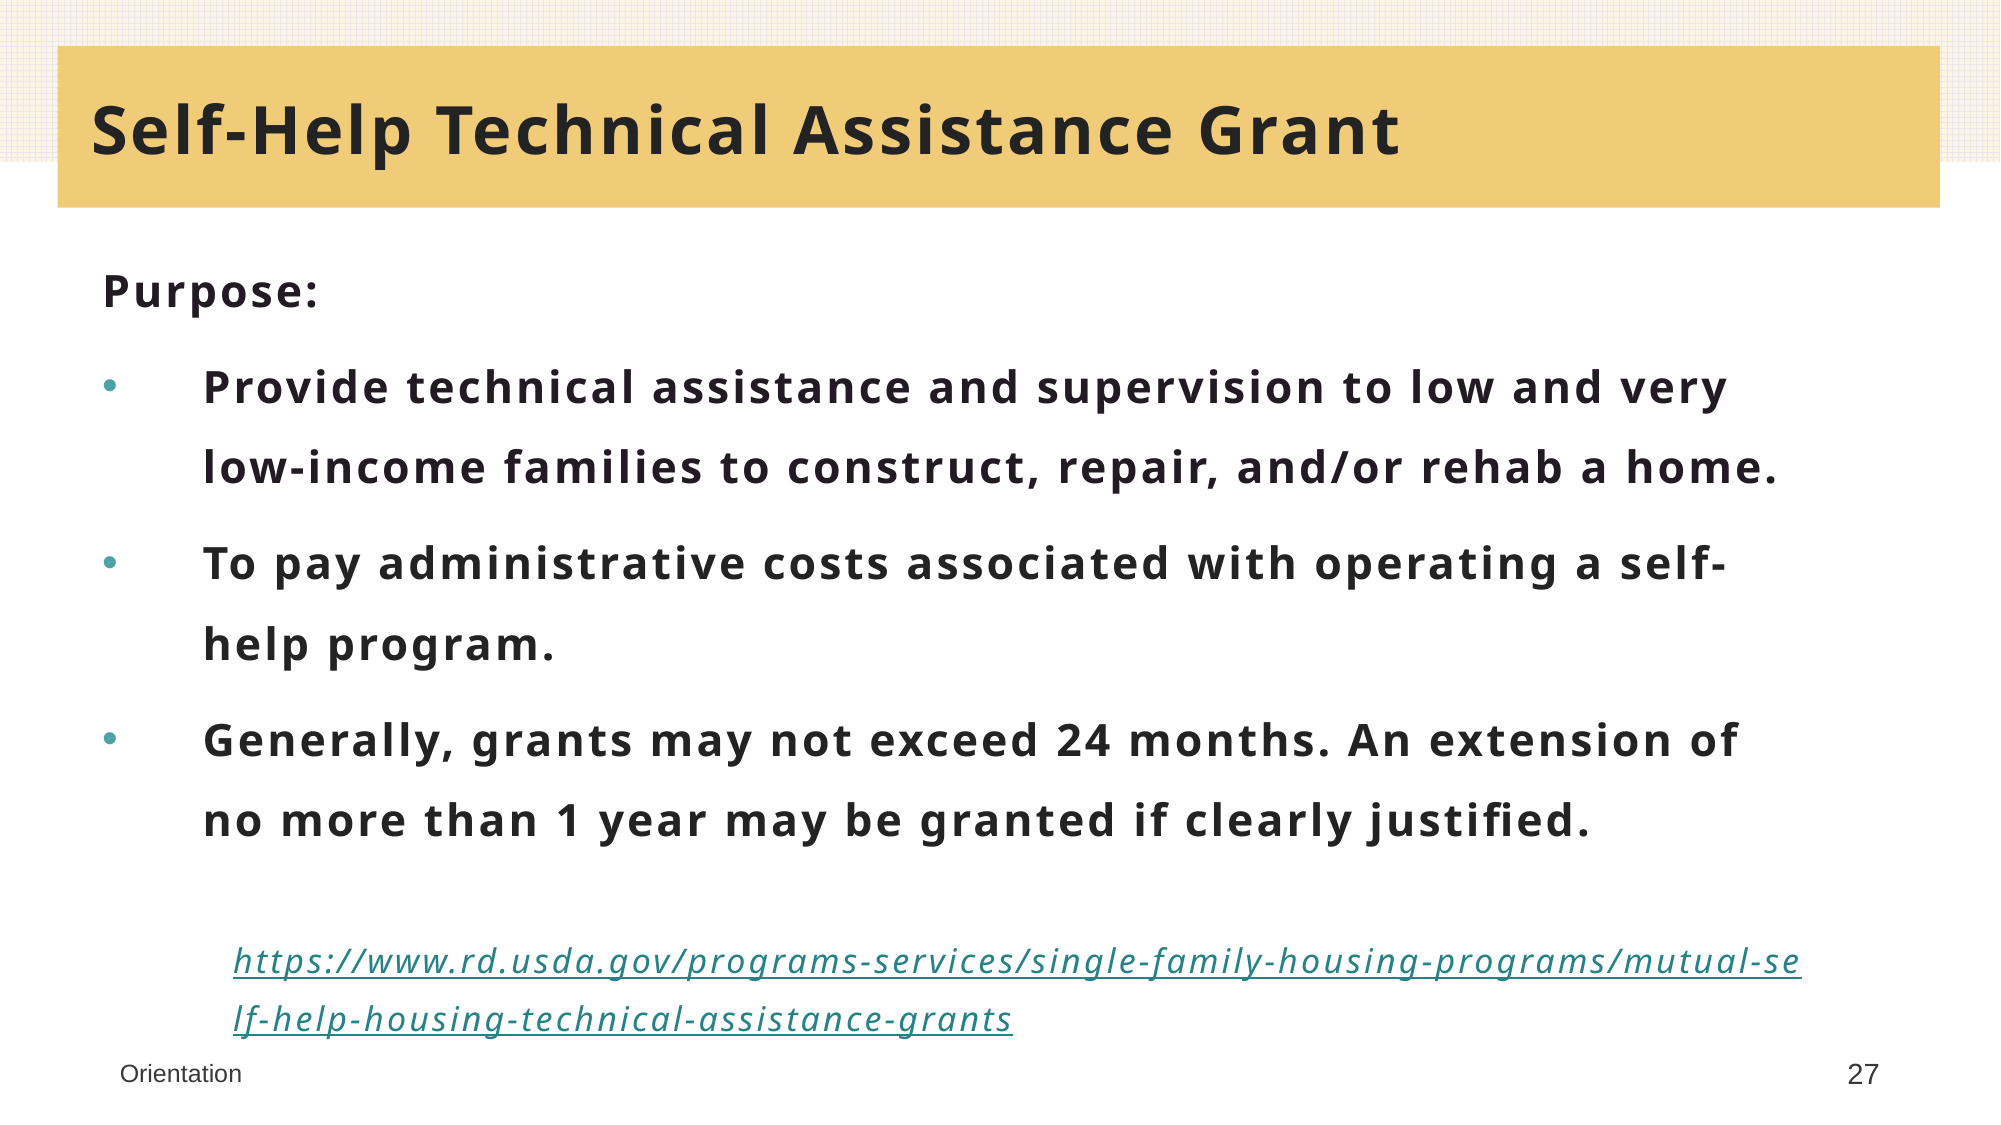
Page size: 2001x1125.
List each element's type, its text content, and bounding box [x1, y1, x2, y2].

slide_number 27 [1756, 1042, 1896, 1103]
title Self-Help Technical Assistance Grant [72, 52, 1896, 210]
list Purpose: Provide technical assistance and supervision to low and very low-income families to construct, repair, and/or rehab a home. To pay administrative costs associated with operating a self-help program. Generally, grants may not exceed 24 months. An extension of no more than 1 year may be granted if clearly justified. https://www.rd.usda.gov/programs-services/single-family-housing-programs/mutual-self-help-housing-technical-assistance-grants [87, 228, 1827, 1075]
footer Orientation [104, 1075, 1137, 1103]
